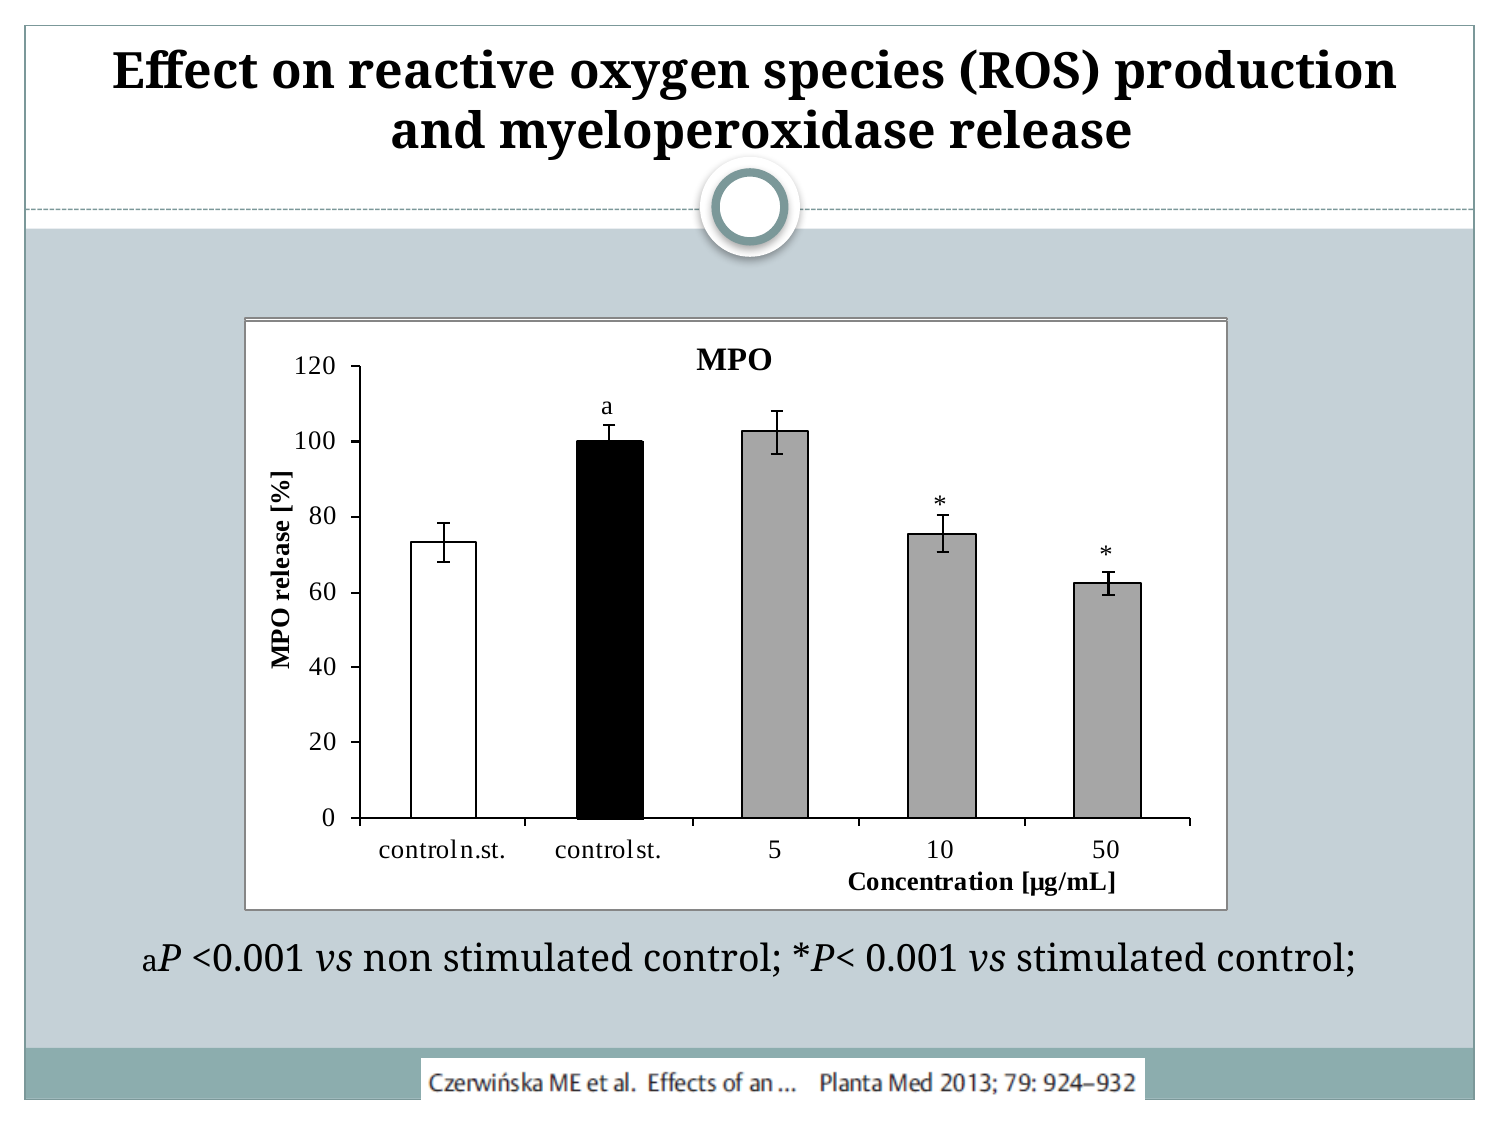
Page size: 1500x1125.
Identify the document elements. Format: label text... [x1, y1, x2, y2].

text_box aP <0.001 vs non stimulated control; *P< 0.001 vs stimulated control; [126, 926, 1500, 987]
text_box Effect on reactive oxygen species (ROS) production and myeloperoxidase release [23, 30, 1500, 166]
picture [241, 314, 1229, 912]
picture [420, 1058, 1145, 1110]
